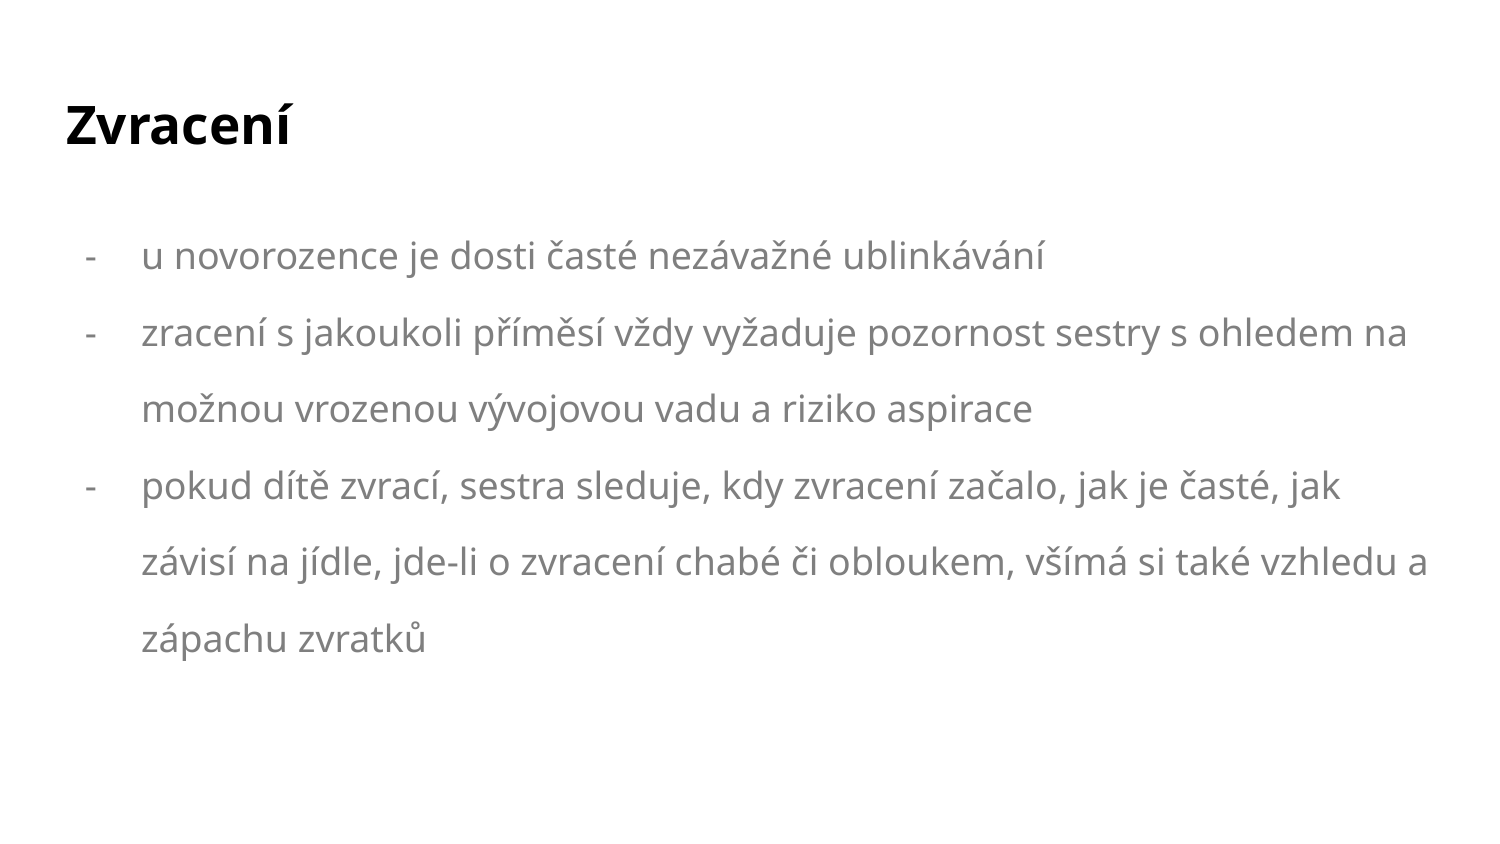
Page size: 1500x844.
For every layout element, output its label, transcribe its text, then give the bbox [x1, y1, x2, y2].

title Zvracení [51, 72, 1449, 176]
list u novorozence je dosti časté nezávažné ublinkávání zracení s jakoukoli příměsí vždy vyžaduje pozornost sestry s ohledem na možnou vrozenou vývojovou vadu a riziko aspirace pokud dítě zvrací, sestra sleduje, kdy zvracení začalo, jak je časté, jak závisí na jídle, jde-li o zvracení chabé či obloukem, všímá si také vzhledu a zápachu zvratků [51, 189, 1449, 750]
